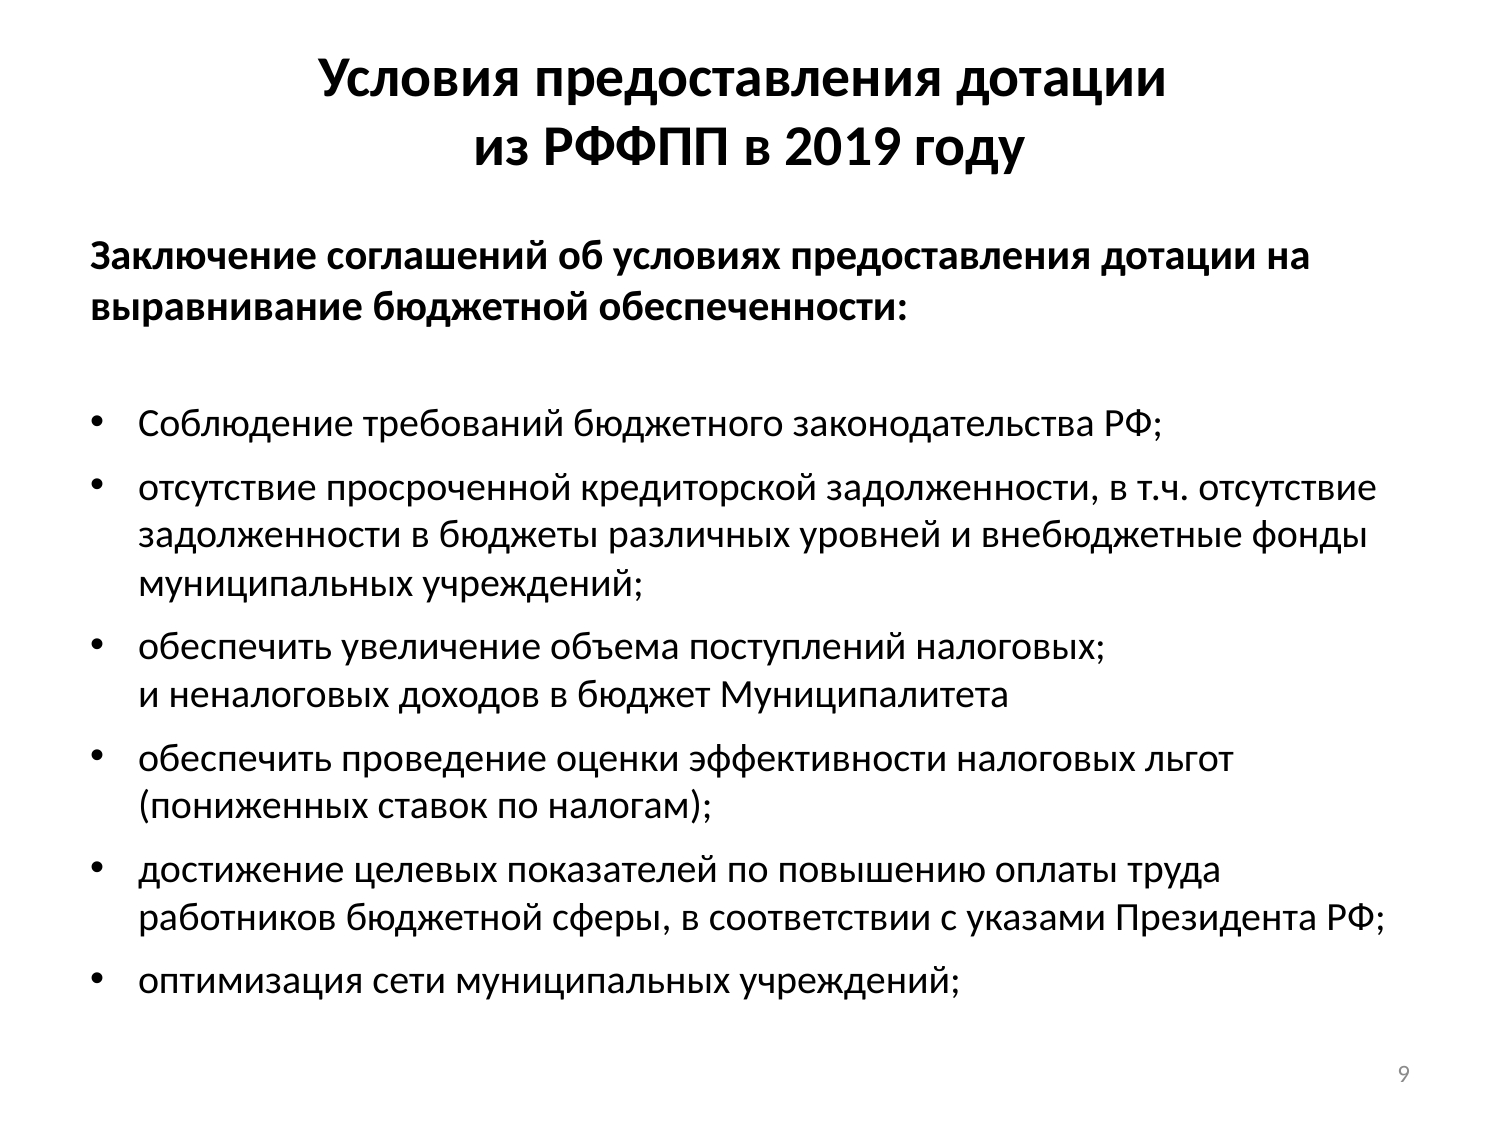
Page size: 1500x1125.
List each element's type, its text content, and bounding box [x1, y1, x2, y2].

list Заключение соглашений об условиях предоставления дотации на выравнивание бюджетной обеспеченности: Соблюдение требований бюджетного законодательства РФ; отсутствие просроченной кредиторской задолженности, в т.ч. отсутствие задолженности в бюджеты различных уровней и внебюджетные фонды муниципальных учреждений; обеспечить увеличение объема поступлений налоговых; и неналоговых доходов в бюджет Муниципалитета обеспечить проведение оценки эффективности налоговых льгот (пониженных ставок по налогам); достижение целевых показателей по повышению оплаты труда работников бюджетной сферы, в соответствии с указами Президента РФ; оптимизация сети муниципальных учреждений; [75, 219, 1425, 1059]
slide_number 9 [1074, 1042, 1425, 1103]
title Условия предоставления дотации из РФФПП в 2019 году [75, 30, 1425, 185]
